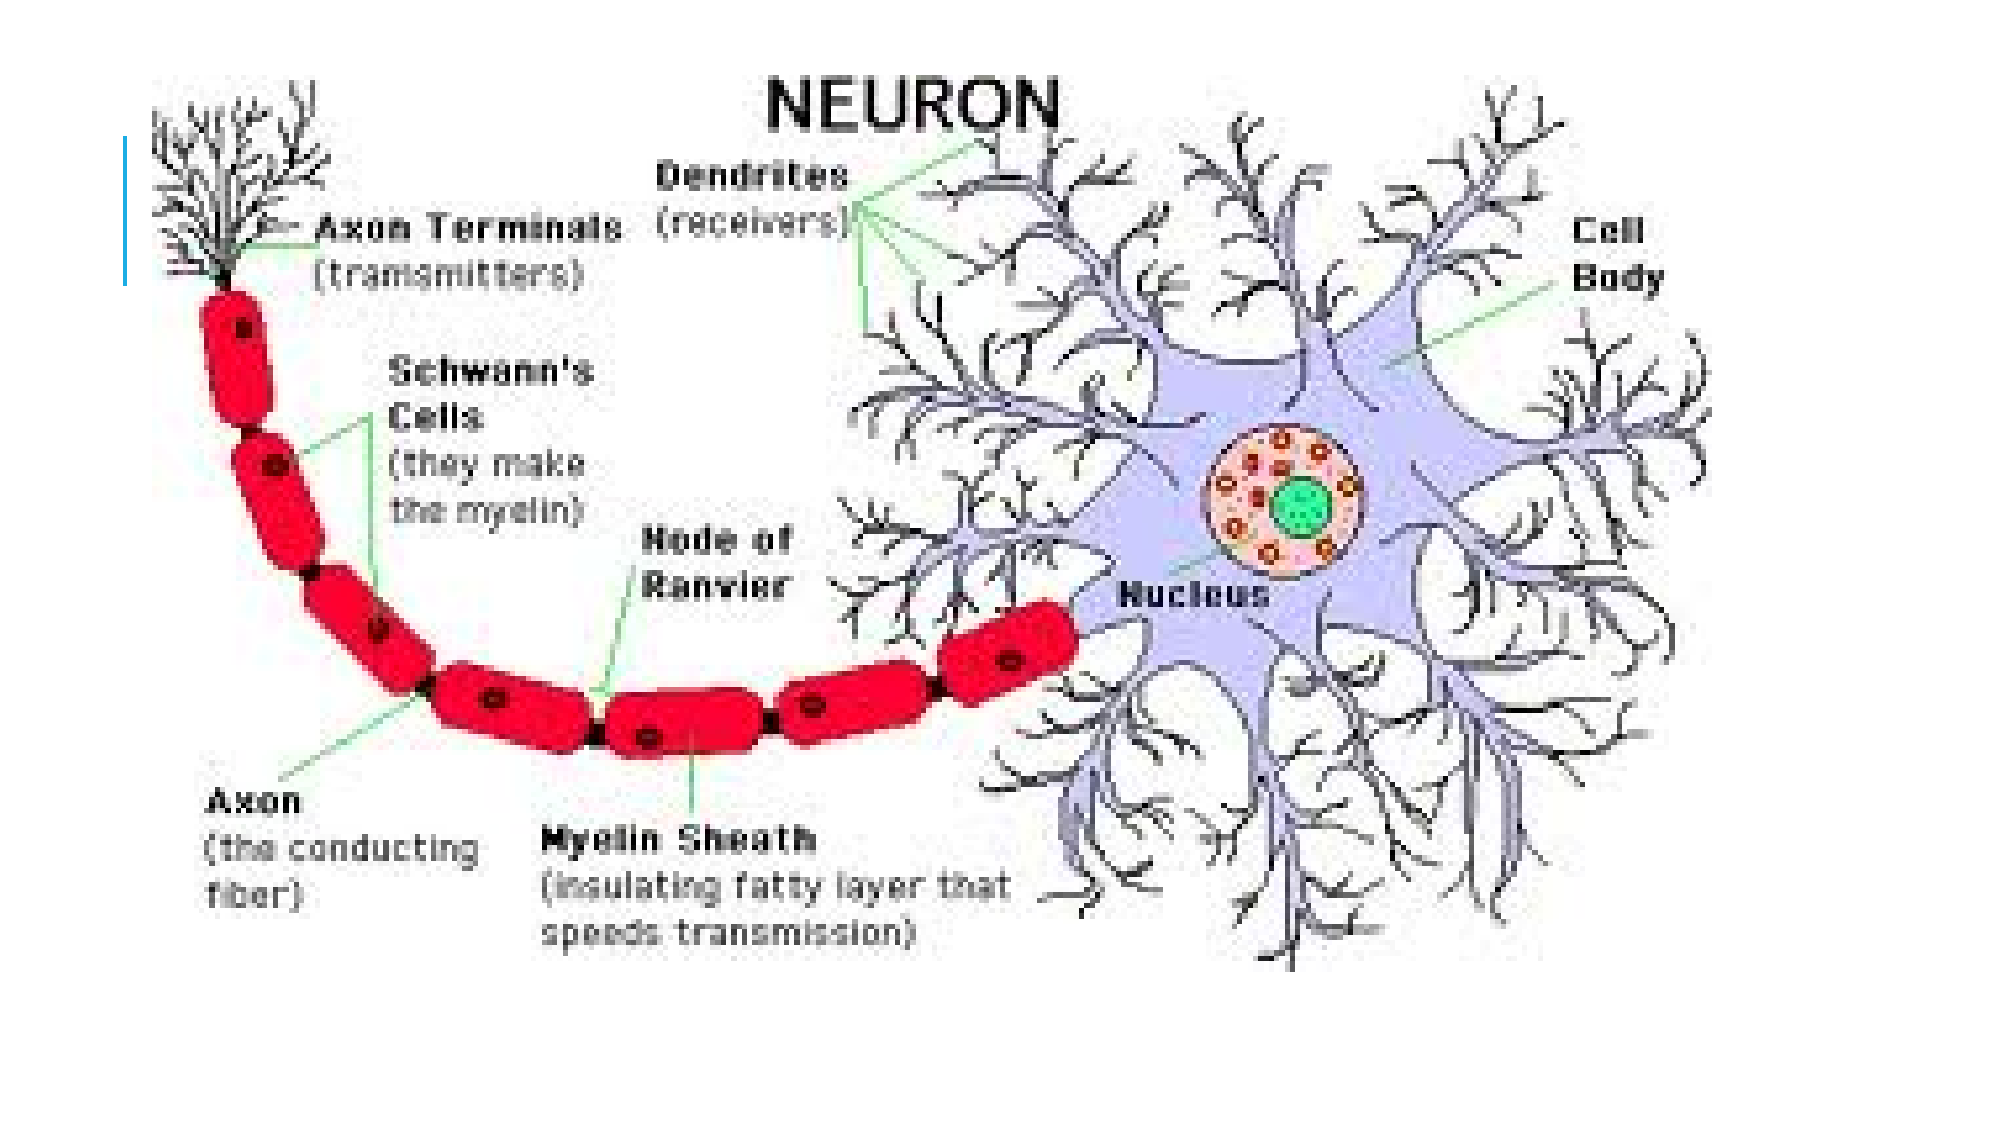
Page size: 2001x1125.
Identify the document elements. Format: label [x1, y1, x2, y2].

picture [152, 75, 1713, 972]
